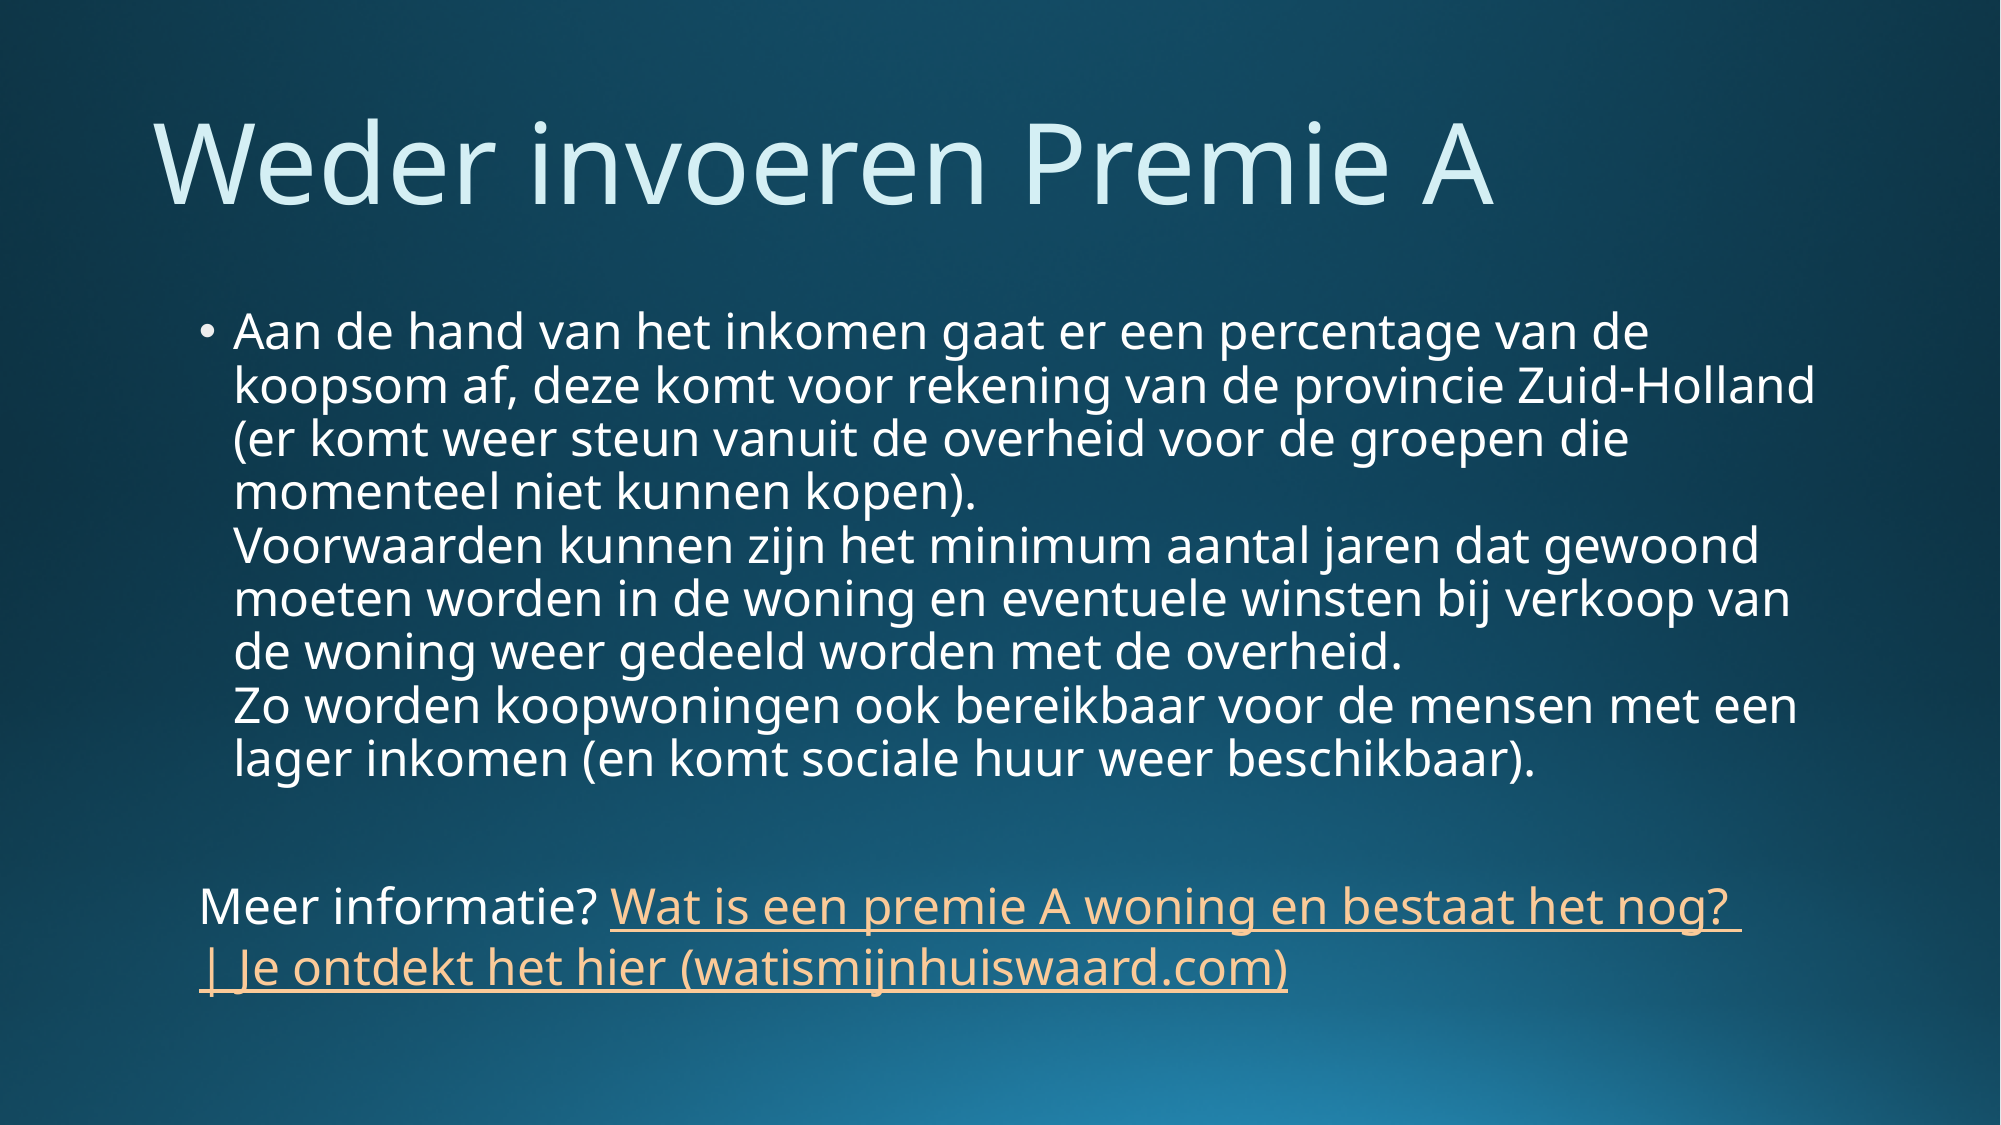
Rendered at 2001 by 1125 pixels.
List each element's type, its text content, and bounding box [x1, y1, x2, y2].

list Aan de hand van het inkomen gaat er een percentage van de koopsom af, deze komt voor rekening van de provincie Zuid-Holland (er komt weer steun vanuit de overheid voor de groepen die momenteel niet kunnen kopen). Voorwaarden kunnen zijn het minimum aantal jaren dat gewoond moeten worden in de woning en eventuele winsten bij verkoop van de woning weer gedeeld worden met de overheid. Zo worden koopwoningen ook bereikbaar voor de mensen met een lager inkomen (en komt sociale huur weer beschikbaar). Meer informatie? Wat is een premie A woning en bestaat het nog? | Je ontdekt het hier (watismijnhuiswaard.com) [183, 299, 1863, 1014]
picture [0, 0, 2001, 1125]
title Weder invoeren Premie A [137, 59, 1863, 278]
